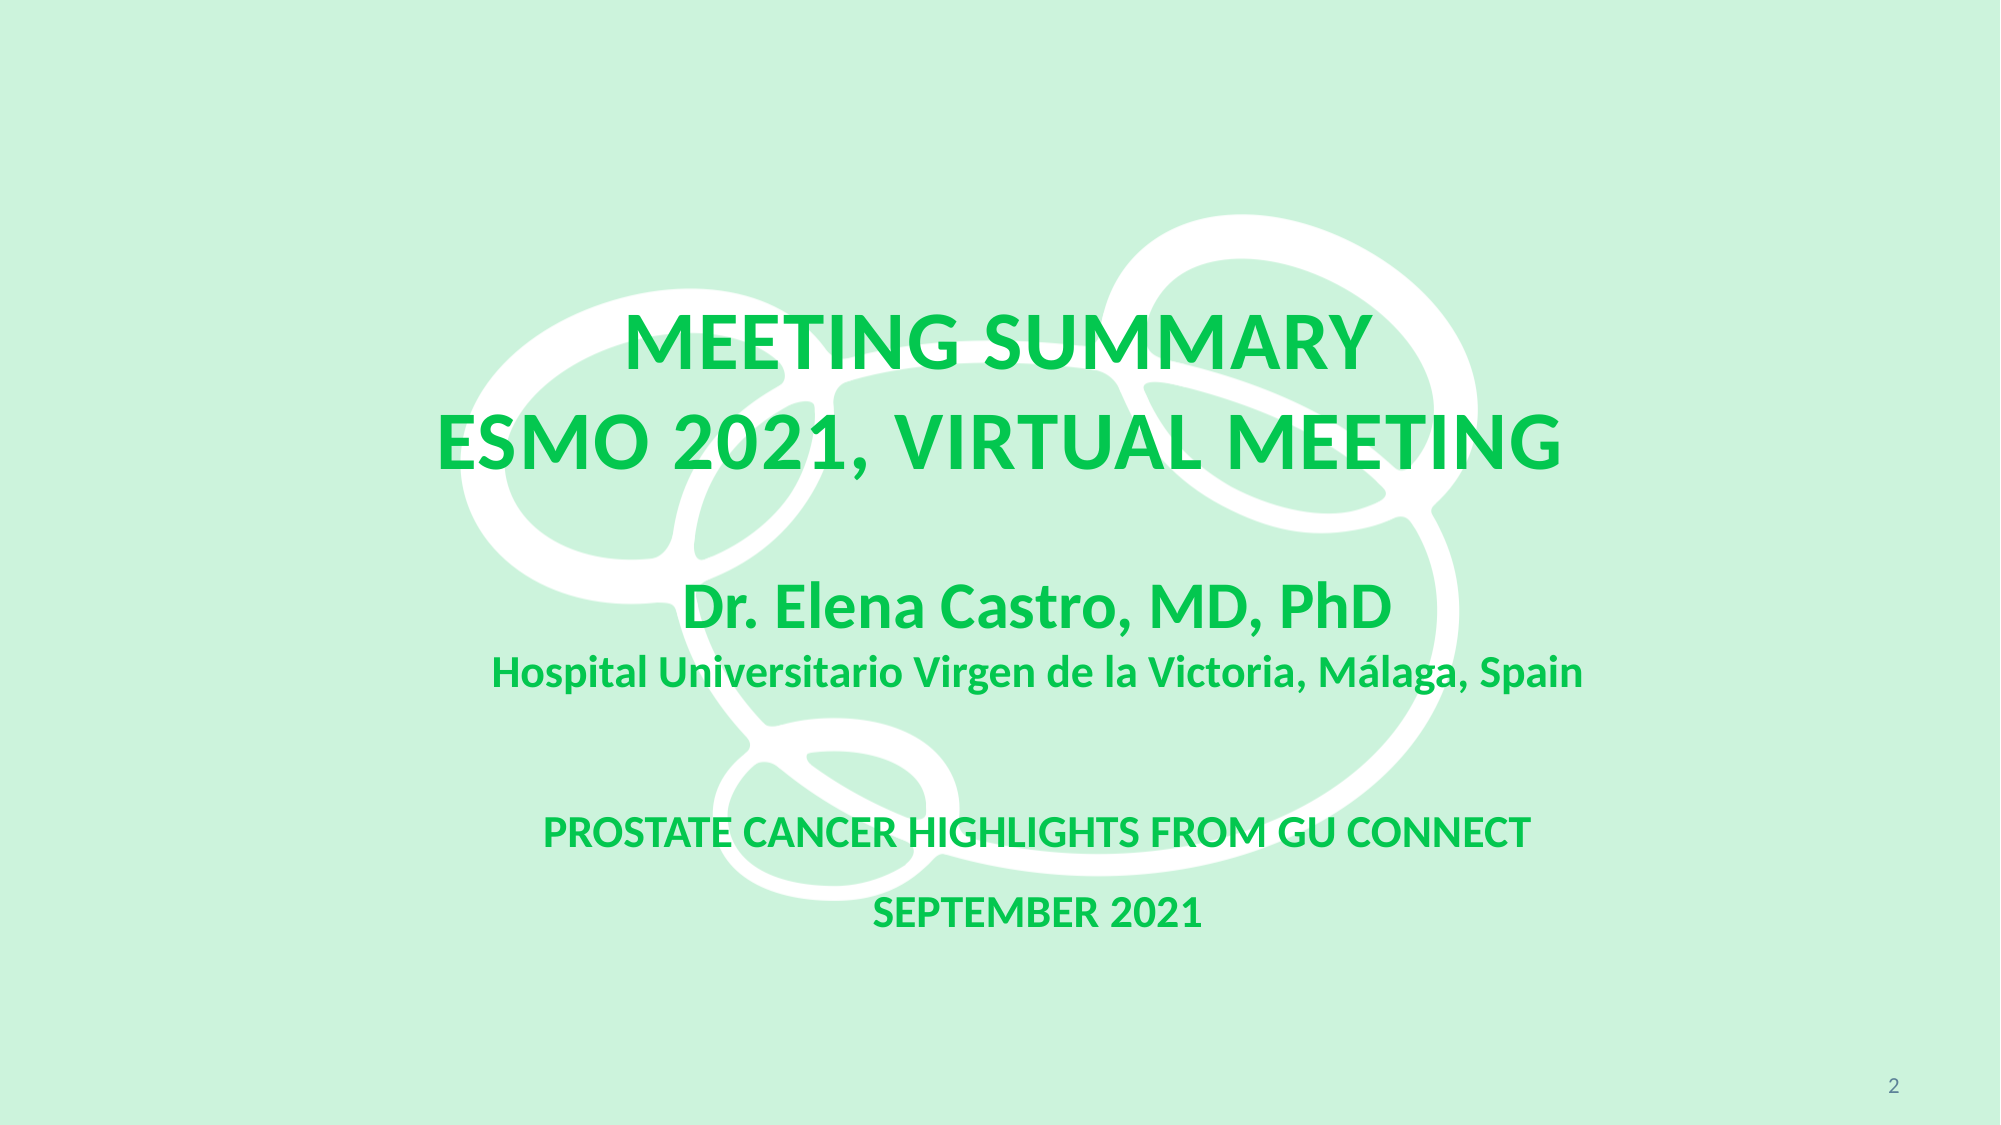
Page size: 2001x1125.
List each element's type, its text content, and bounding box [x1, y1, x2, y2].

subtitle Dr. Elena Castro, MD, PhD Hospital Universitario Virgen de la Victoria, Málaga, Spain PROSTATE CANCER HIGHLIGHTS FROM GU CONNECT September 2021 [137, 561, 1938, 1024]
slide_number 2 [1771, 1054, 1900, 1115]
title Meeting summary ESMO 2021, virtual MEETING [99, 45, 1900, 728]
